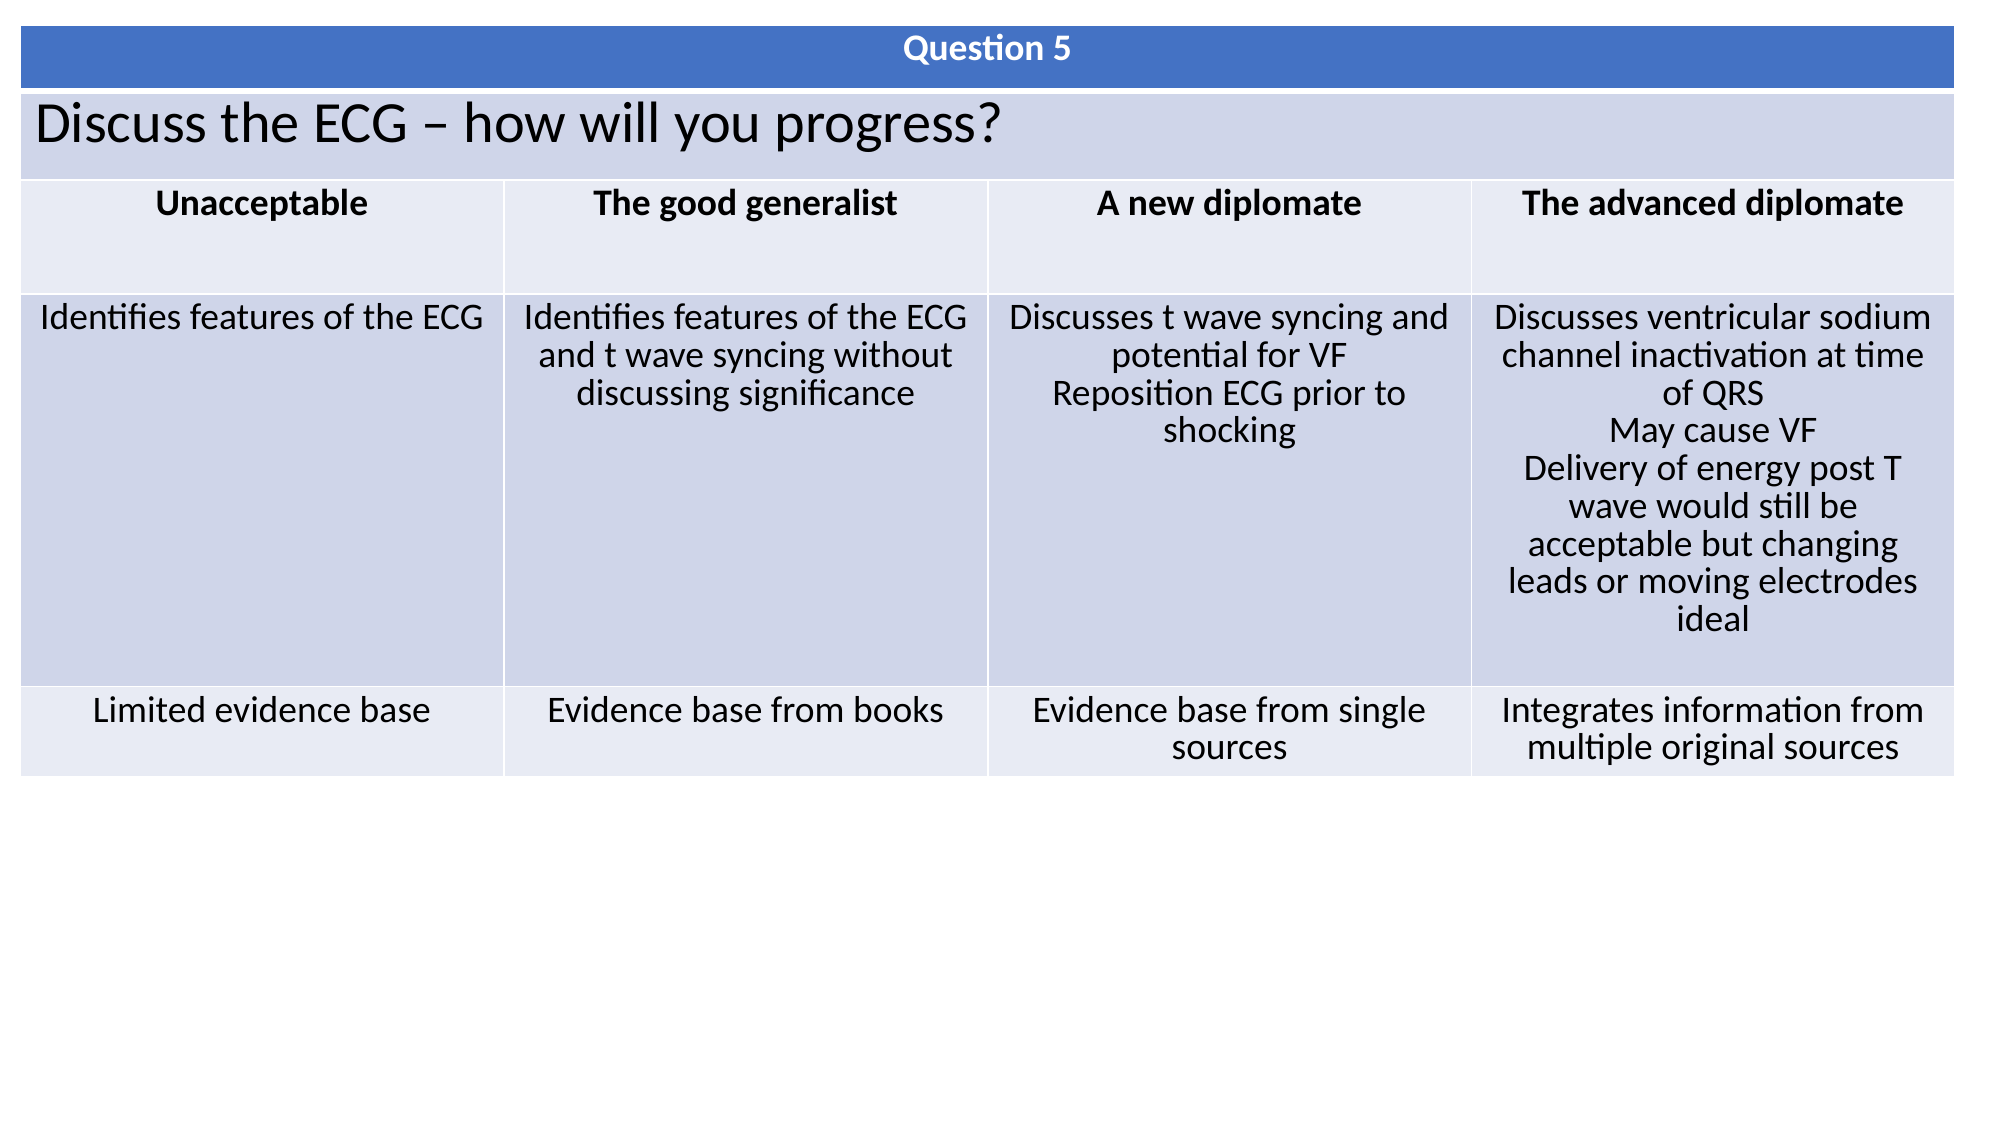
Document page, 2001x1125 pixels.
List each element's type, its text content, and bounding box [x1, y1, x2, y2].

table_cell Identifies features of the ECG and t wave syncing without discussing significance [505, 295, 987, 686]
table_cell Discusses t wave syncing and potential for VF Reposition ECG prior to shocking [989, 295, 1471, 686]
table_cell Discuss the ECG – how will you progress? [21, 94, 1954, 179]
table_cell Integrates information from multiple original sources [1472, 687, 1954, 776]
table_cell Limited evidence base [21, 687, 503, 776]
table_cell The advanced diplomate [1472, 181, 1954, 293]
table_cell A new diplomate [989, 181, 1471, 293]
table_cell Evidence base from single sources [989, 687, 1471, 776]
table_cell Evidence base from books [505, 687, 987, 776]
table_cell Identifies features of the ECG [21, 295, 503, 686]
table_header Question 5 [21, 26, 1954, 88]
table_cell Discusses ventricular sodium channel inactivation at time of QRS May cause VF Delivery of energy post T wave would still be acceptable but changing leads or moving electrodes ideal [1472, 295, 1954, 686]
table_cell The good generalist [505, 181, 987, 293]
table_cell Unacceptable [21, 181, 503, 293]
